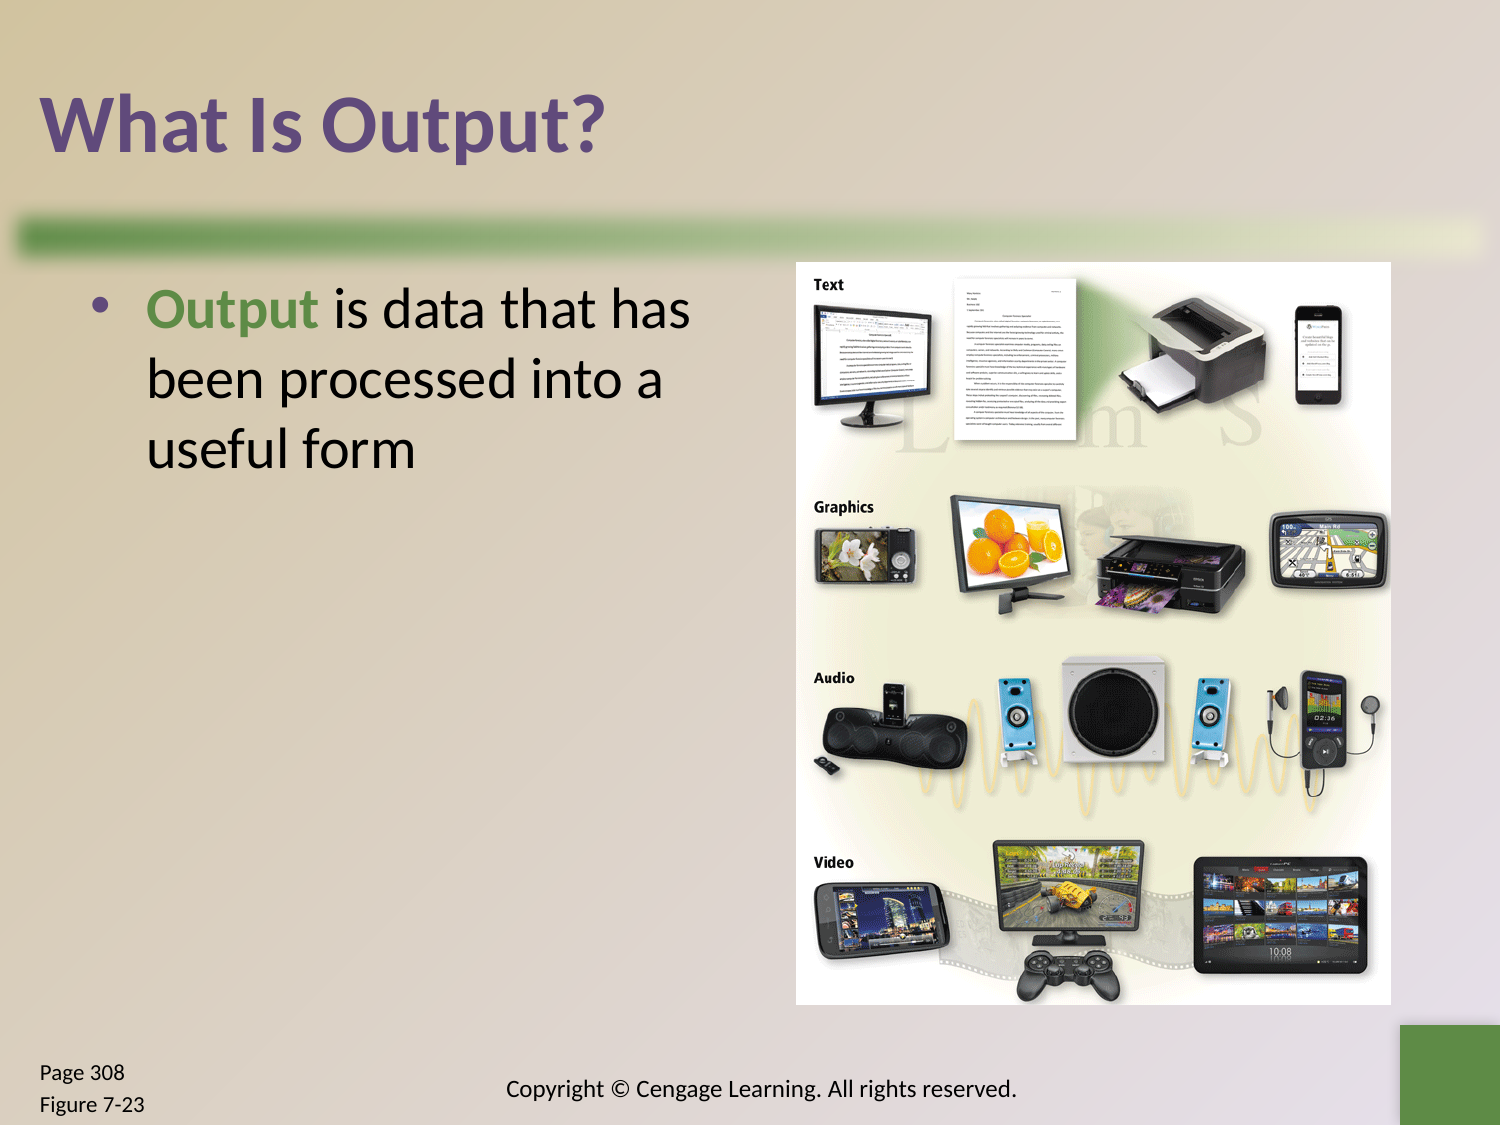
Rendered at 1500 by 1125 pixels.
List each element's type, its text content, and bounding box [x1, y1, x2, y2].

footer Copyright © Cengage Learning. All rights reserved. [450, 1050, 1075, 1125]
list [796, 262, 1391, 1006]
list Page 308 Figure 7-23 [24, 1050, 300, 1125]
list Output is data that has been processed into a useful form [75, 262, 738, 1005]
title What Is Output? [24, 24, 1475, 213]
